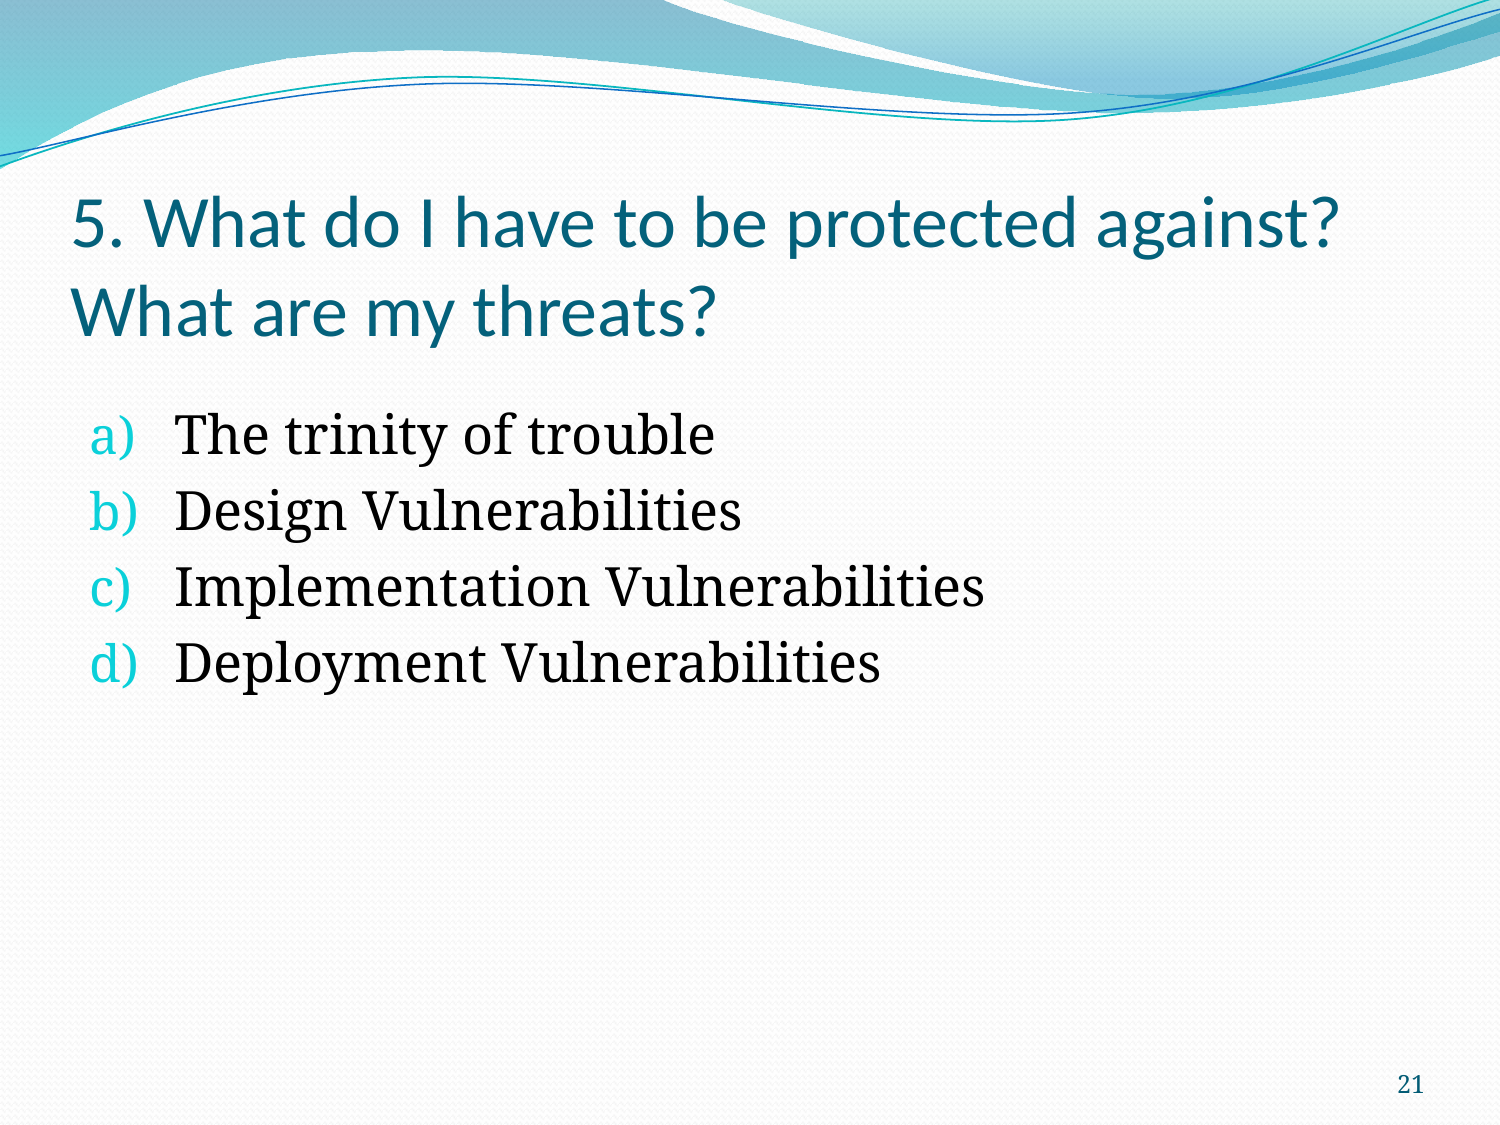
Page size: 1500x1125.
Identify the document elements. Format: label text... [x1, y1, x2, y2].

title 5. What do I have to be protected against? What are my threats? [70, 164, 1421, 352]
list The trinity of trouble Design Vulnerabilities Implementation Vulnerabilities Deployment Vulnerabilities [75, 393, 1425, 1114]
slide_number 21 [1299, 1042, 1425, 1103]
